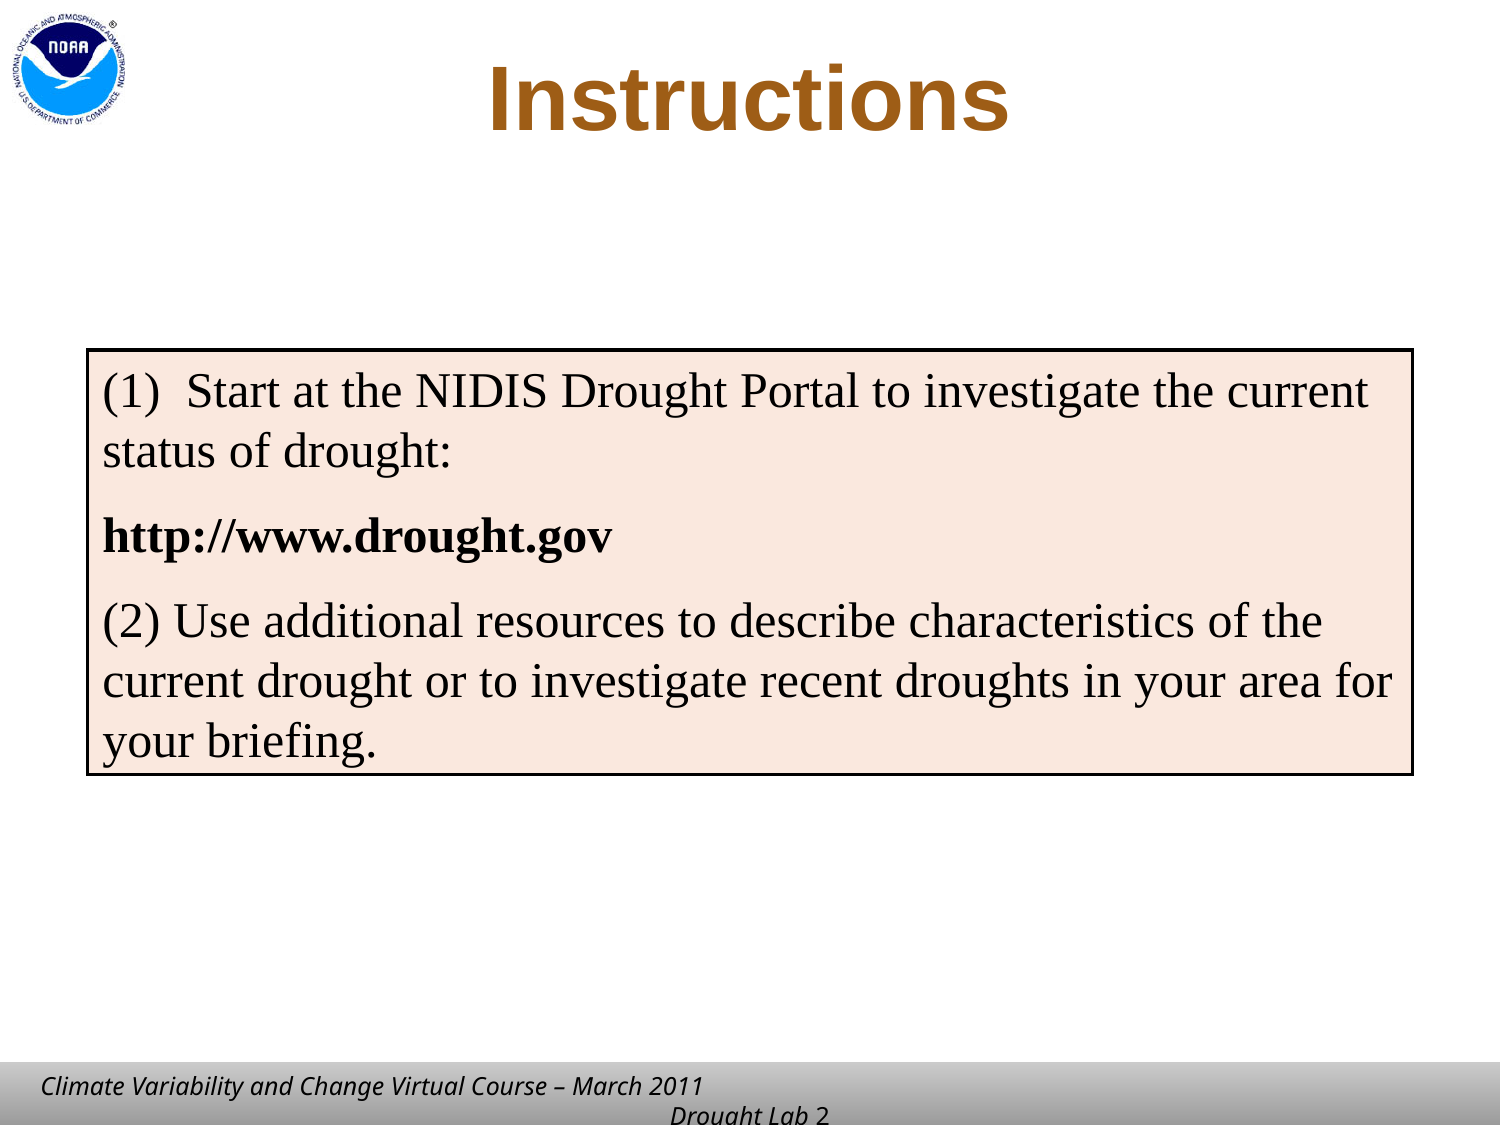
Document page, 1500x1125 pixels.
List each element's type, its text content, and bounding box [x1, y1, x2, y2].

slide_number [0, 1062, 1500, 1125]
text_box (1) Start at the NIDIS Drought Portal to investigate the current status of drought: http://www.drought.gov (2) Use additional resources to describe characteristics of the current drought or to investigate recent droughts in your area for your briefing. [87, 349, 1413, 775]
picture [12, 12, 112, 125]
title Instructions [112, 0, 1388, 188]
